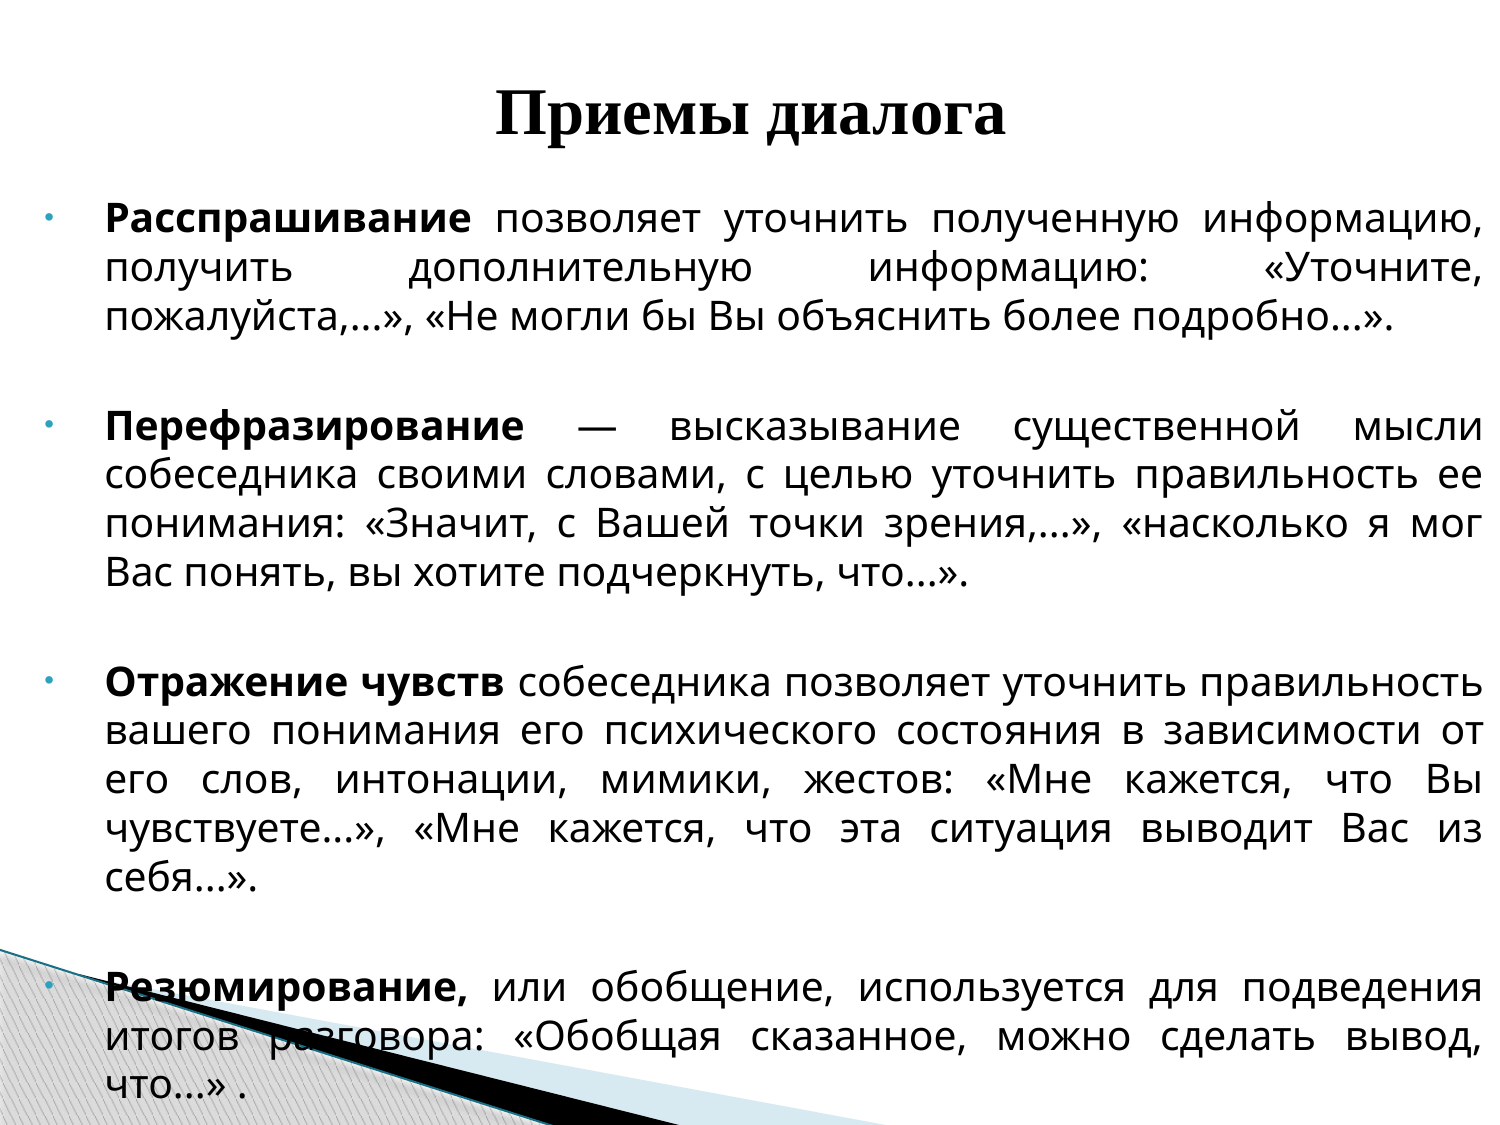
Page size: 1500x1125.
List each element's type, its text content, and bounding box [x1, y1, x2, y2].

title Приемы диалога [76, 31, 1427, 185]
list Расспрашивание позволяет уточнить полученную информацию, получить дополнительную информацию: «Уточните, пожалуйста,...», «Не могли бы Вы объяснить более подробно...». Перефразирование — высказывание существенной мысли собеседника своими словами, с целью уточнить правильность ее понимания: «Значит, с Вашей точки зрения,...», «насколько я мог Вас понять, вы хотите подчеркнуть, что...». Отражение чувств собеседника позволяет уточнить правильность вашего понимания его психического состо­яния в зависимости от его слов, интонации, мимики, жестов: «Мне кажется, что Вы чувствуете...», «Мне кажется, что эта ситуация выводит Вас из себя...». Резюмирование, или обобщение, используется для подведения итогов разговора: «Обобщая сказанное, можно сделать вывод, что...» . [29, 184, 1500, 1125]
